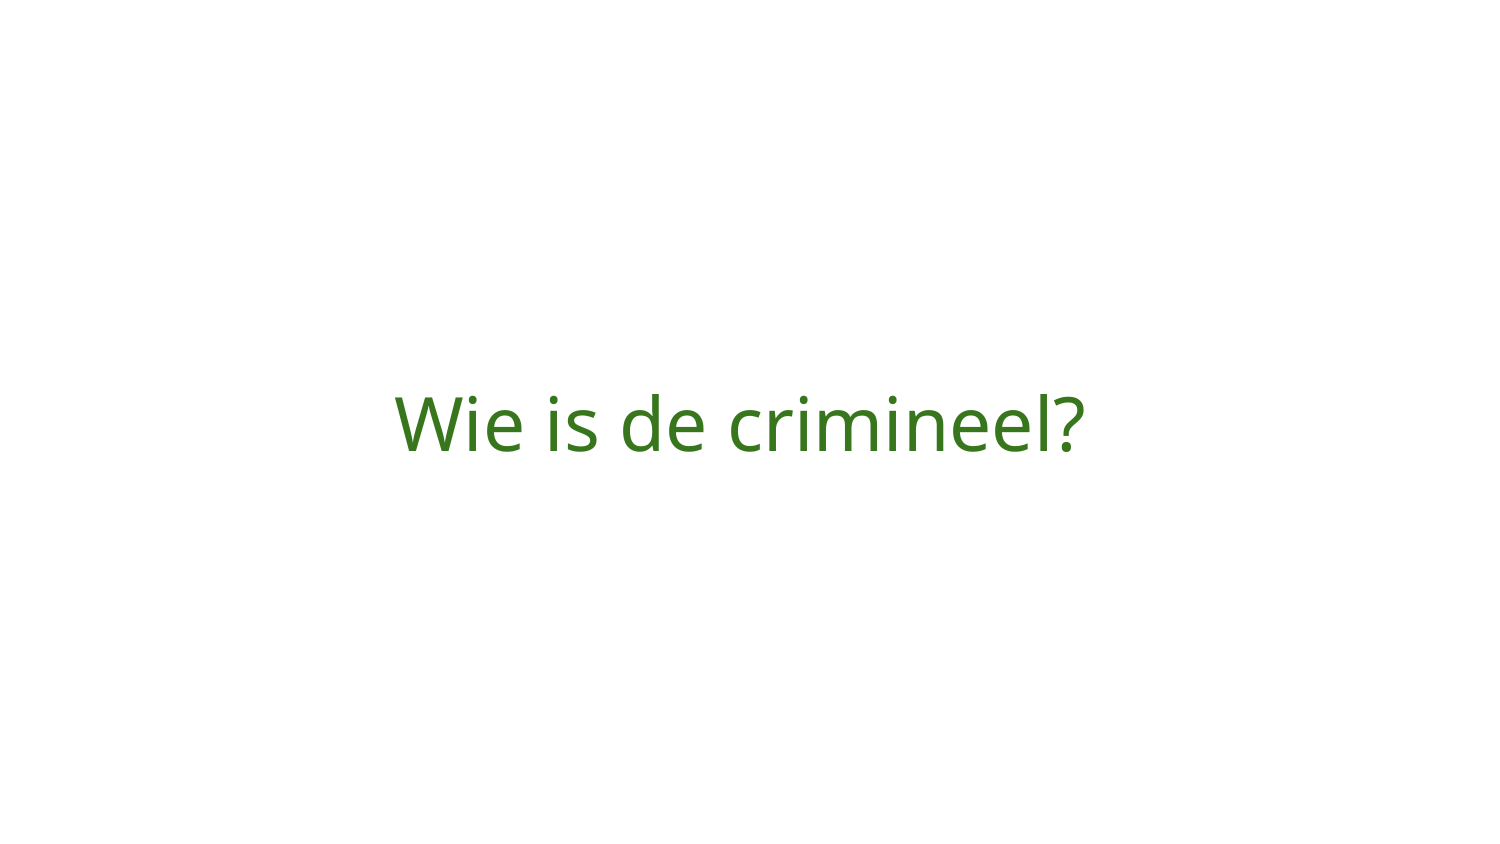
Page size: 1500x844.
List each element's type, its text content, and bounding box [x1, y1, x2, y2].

title Wie is de crimineel? [51, 352, 1449, 491]
